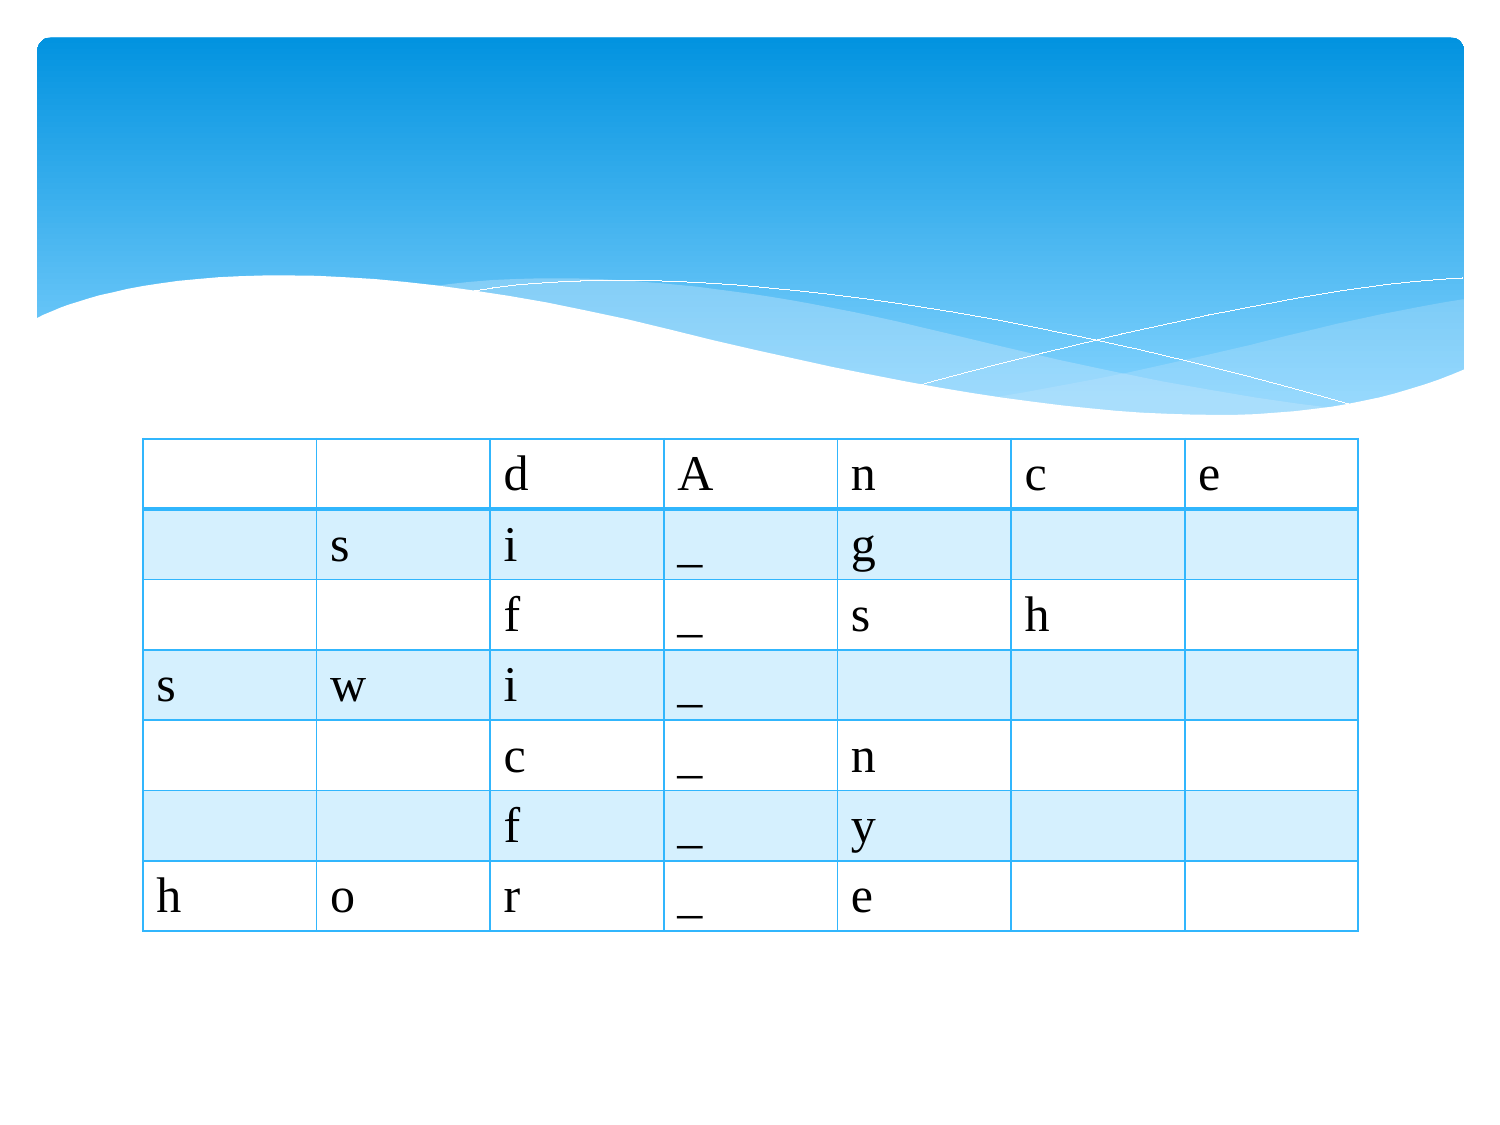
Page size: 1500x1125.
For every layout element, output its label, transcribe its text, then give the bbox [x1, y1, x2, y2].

table_cell s [144, 651, 316, 719]
table_cell f [491, 791, 663, 860]
table_cell _ [665, 862, 837, 930]
table_header n [838, 440, 1010, 507]
table_header c [1012, 440, 1184, 507]
table_cell i [491, 651, 663, 719]
table_cell [144, 791, 316, 860]
table_cell n [838, 721, 1010, 790]
table_cell i [491, 511, 663, 579]
table_cell [317, 791, 489, 860]
table_cell _ [665, 580, 837, 649]
table_header [144, 440, 316, 507]
table_cell h [1012, 580, 1184, 649]
table_cell _ [665, 511, 837, 579]
table_cell [1012, 511, 1184, 579]
table_cell _ [665, 721, 837, 790]
table_cell [317, 721, 489, 790]
table_cell f [491, 580, 663, 649]
table_cell [144, 511, 316, 579]
table_cell e [838, 862, 1010, 930]
table_header d [491, 440, 663, 507]
table_cell _ [665, 651, 837, 719]
table_cell [144, 580, 316, 649]
table_cell [838, 651, 1010, 719]
table_cell w [317, 651, 489, 719]
table_cell r [491, 862, 663, 930]
table_header [317, 440, 489, 507]
table_header A [665, 440, 837, 507]
table_cell [1012, 791, 1184, 860]
table_cell [1186, 721, 1357, 790]
table_cell [317, 580, 489, 649]
table_cell [1186, 580, 1357, 649]
table_cell [1186, 511, 1357, 579]
table_cell [1186, 651, 1357, 719]
table_cell [1186, 791, 1357, 860]
table_cell _ [665, 791, 837, 860]
table_cell s [838, 580, 1010, 649]
table_cell [1186, 862, 1357, 930]
table_cell g [838, 511, 1010, 579]
table_cell o [317, 862, 489, 930]
table_cell [1012, 721, 1184, 790]
table_header e [1186, 440, 1357, 507]
table_cell s [317, 511, 489, 579]
table_cell c [491, 721, 663, 790]
table_cell [1012, 862, 1184, 930]
table_cell [1012, 651, 1184, 719]
table_cell [144, 721, 316, 790]
table_cell h [144, 862, 316, 930]
table_cell y [838, 791, 1010, 860]
